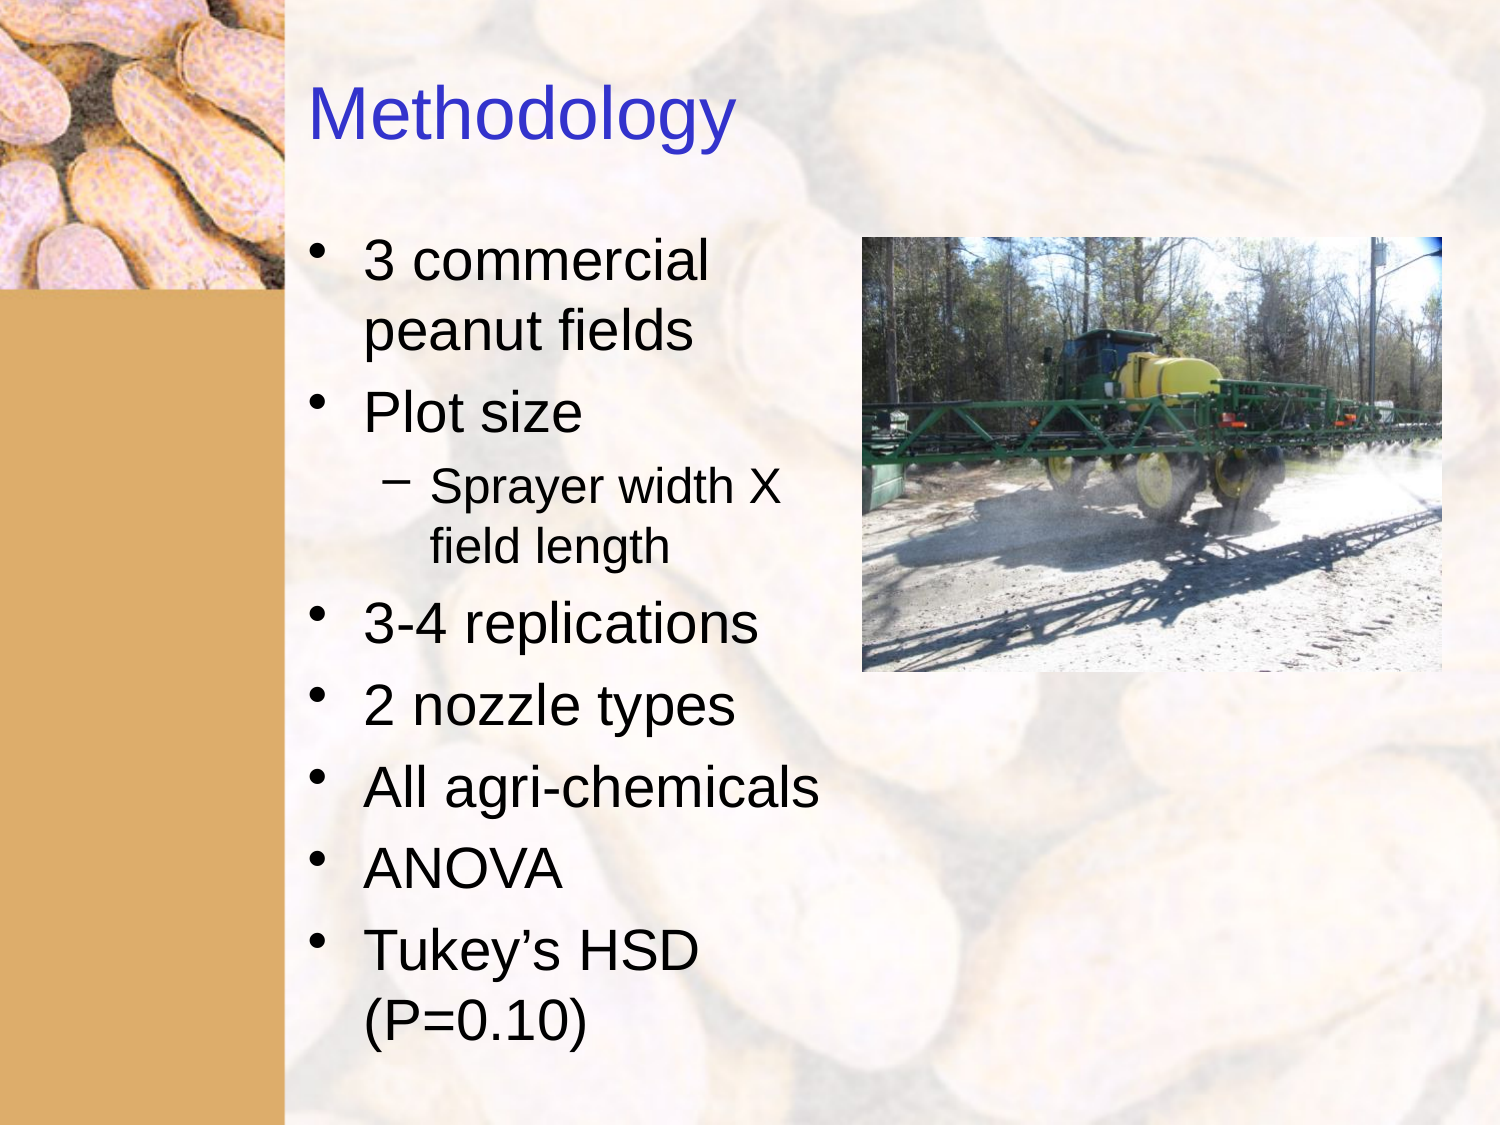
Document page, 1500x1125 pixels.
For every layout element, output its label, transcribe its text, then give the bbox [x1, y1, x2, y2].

list 3 commercial peanut fields Plot size Sprayer width X field length 3-4 replications 2 nozzle types All agri-chemicals ANOVA Tukey’s HSD (P=0.10) [292, 214, 872, 1051]
picture [0, 0, 1500, 1125]
title Methodology [292, 15, 1489, 204]
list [862, 237, 1442, 672]
